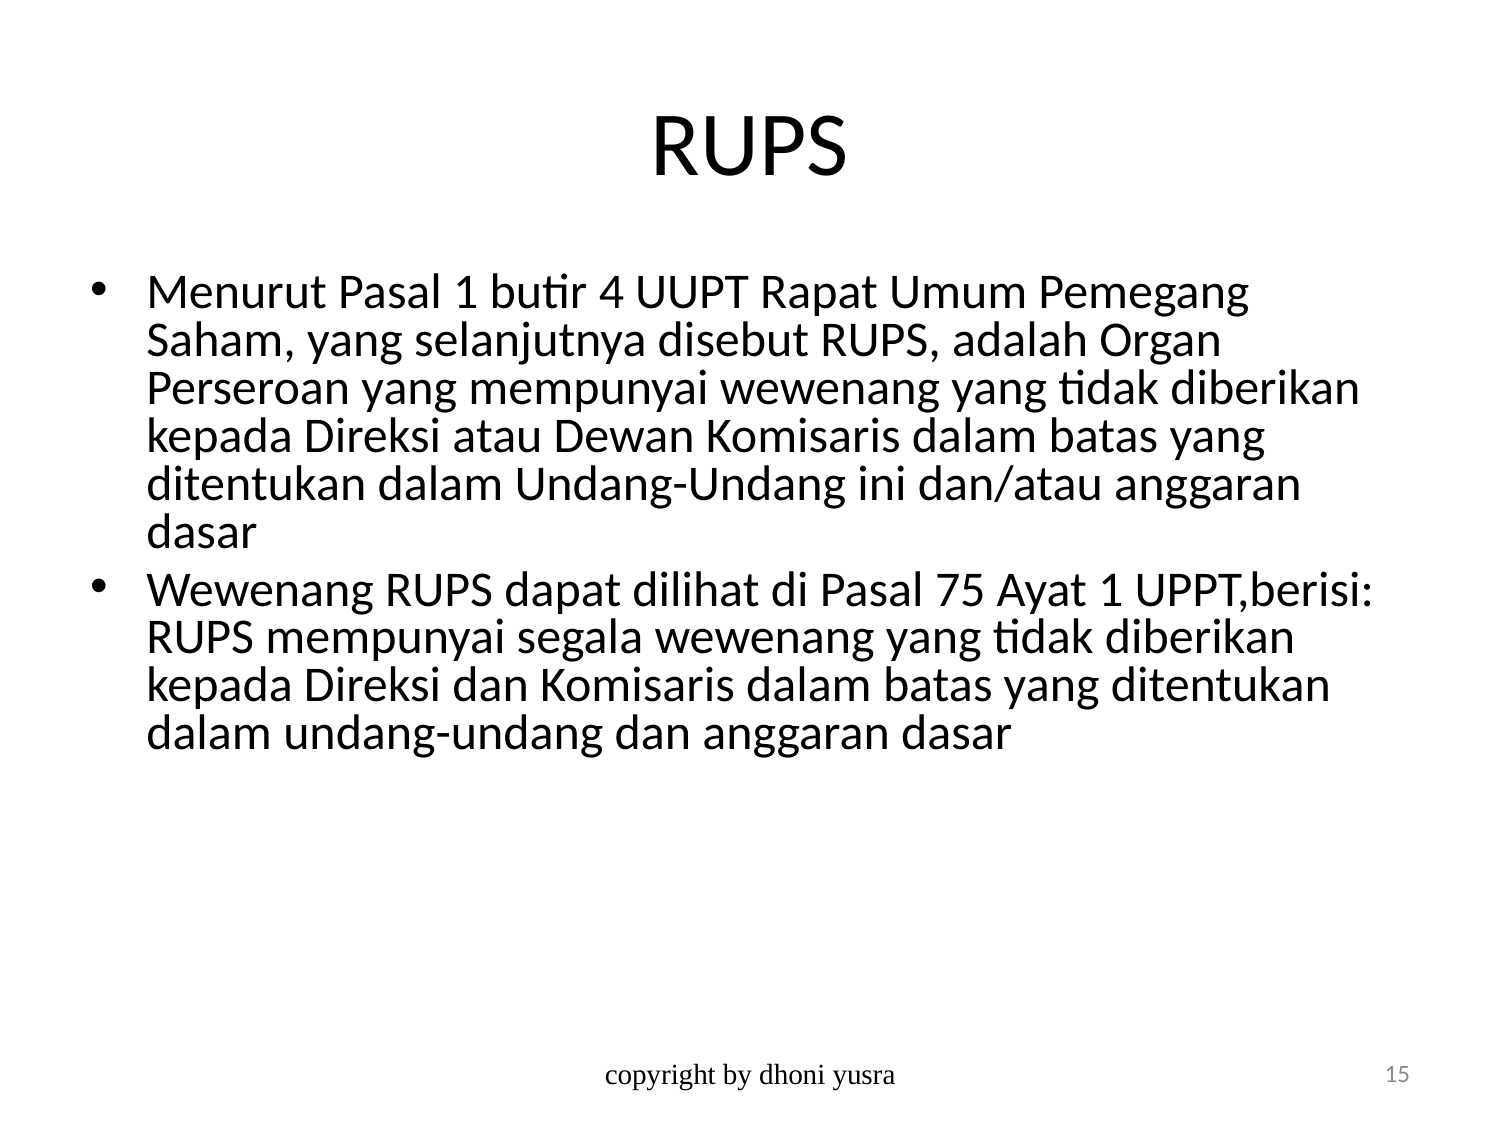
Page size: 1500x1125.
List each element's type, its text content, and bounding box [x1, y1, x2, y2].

title RUPS [75, 45, 1425, 233]
footer copyright by dhoni yusra [512, 1042, 988, 1103]
slide_number 15 [1074, 1042, 1425, 1103]
list Menurut Pasal 1 butir 4 UUPT Rapat Umum Pemegang Saham, yang selanjutnya disebut RUPS, adalah Organ Perseroan yang mempunyai wewenang yang tidak diberikan kepada Direksi atau Dewan Komisaris dalam batas yang ditentukan dalam Undang-Undang ini dan/atau anggaran dasar Wewenang RUPS dapat dilihat di Pasal 75 Ayat 1 UPPT,berisi: RUPS mempunyai segala wewenang yang tidak diberikan kepada Direksi dan Komisaris dalam batas yang ditentukan dalam undang-undang dan anggaran dasar [75, 262, 1425, 1005]
